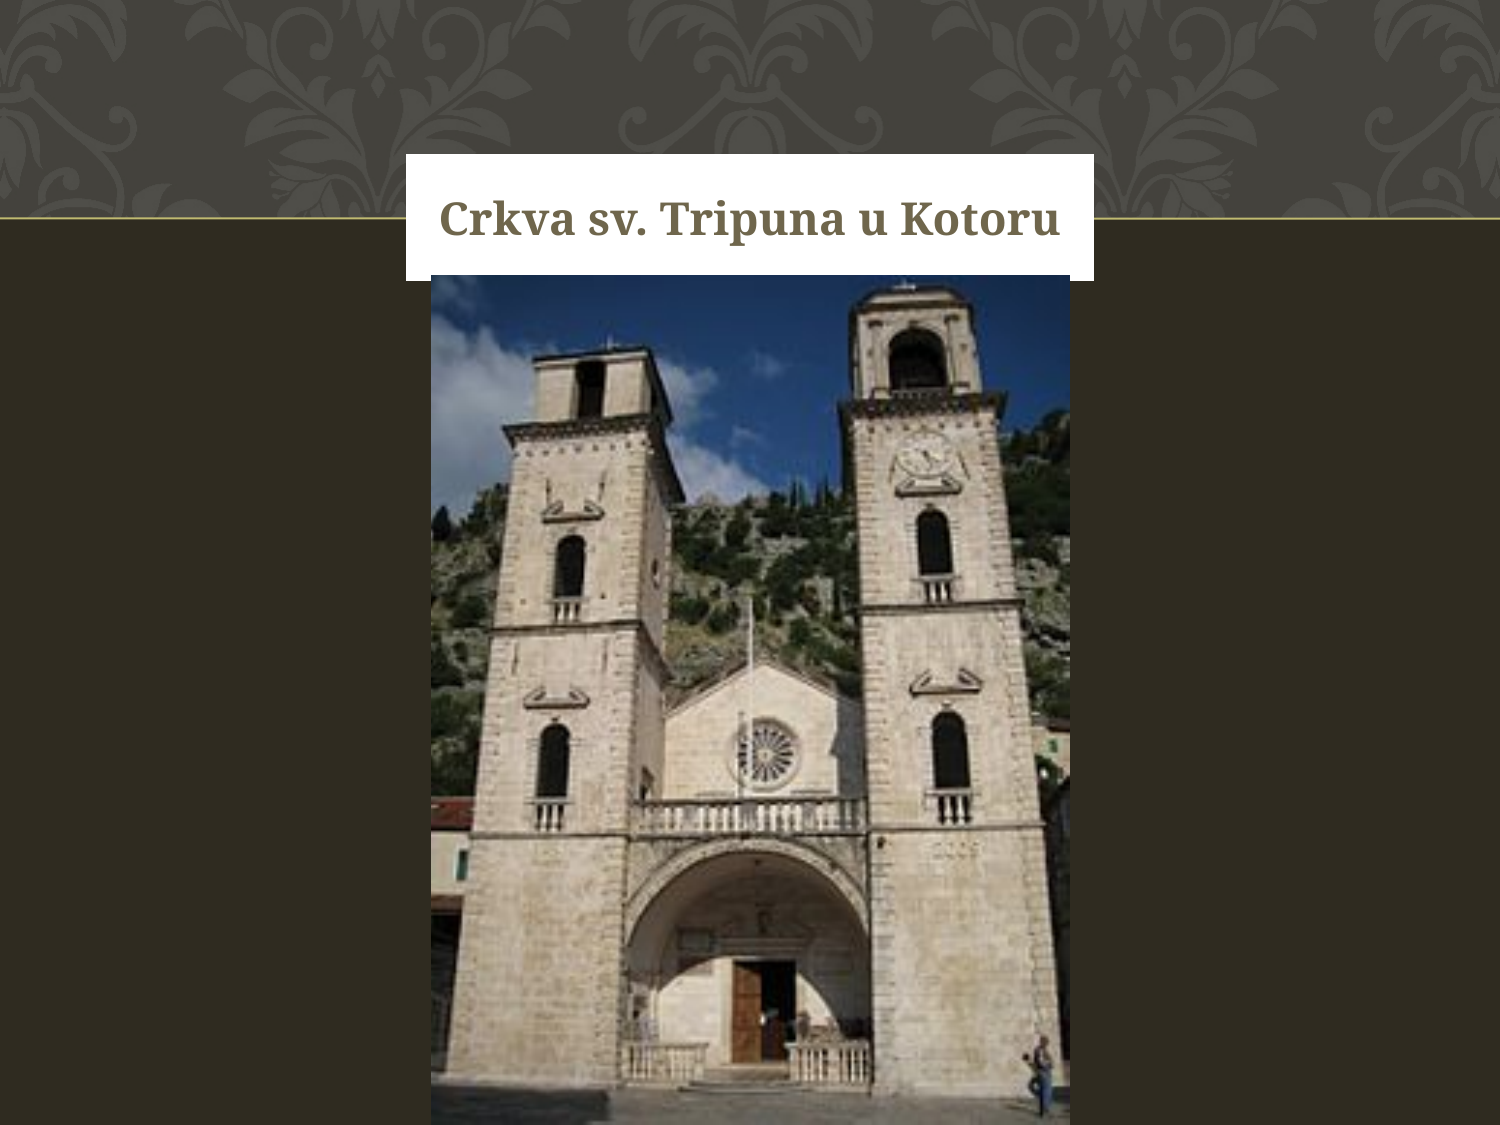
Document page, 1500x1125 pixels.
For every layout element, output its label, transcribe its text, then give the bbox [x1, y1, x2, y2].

title Crkva sv. Tripuna u Kotoru [406, 154, 1094, 281]
picture [430, 274, 1070, 1125]
